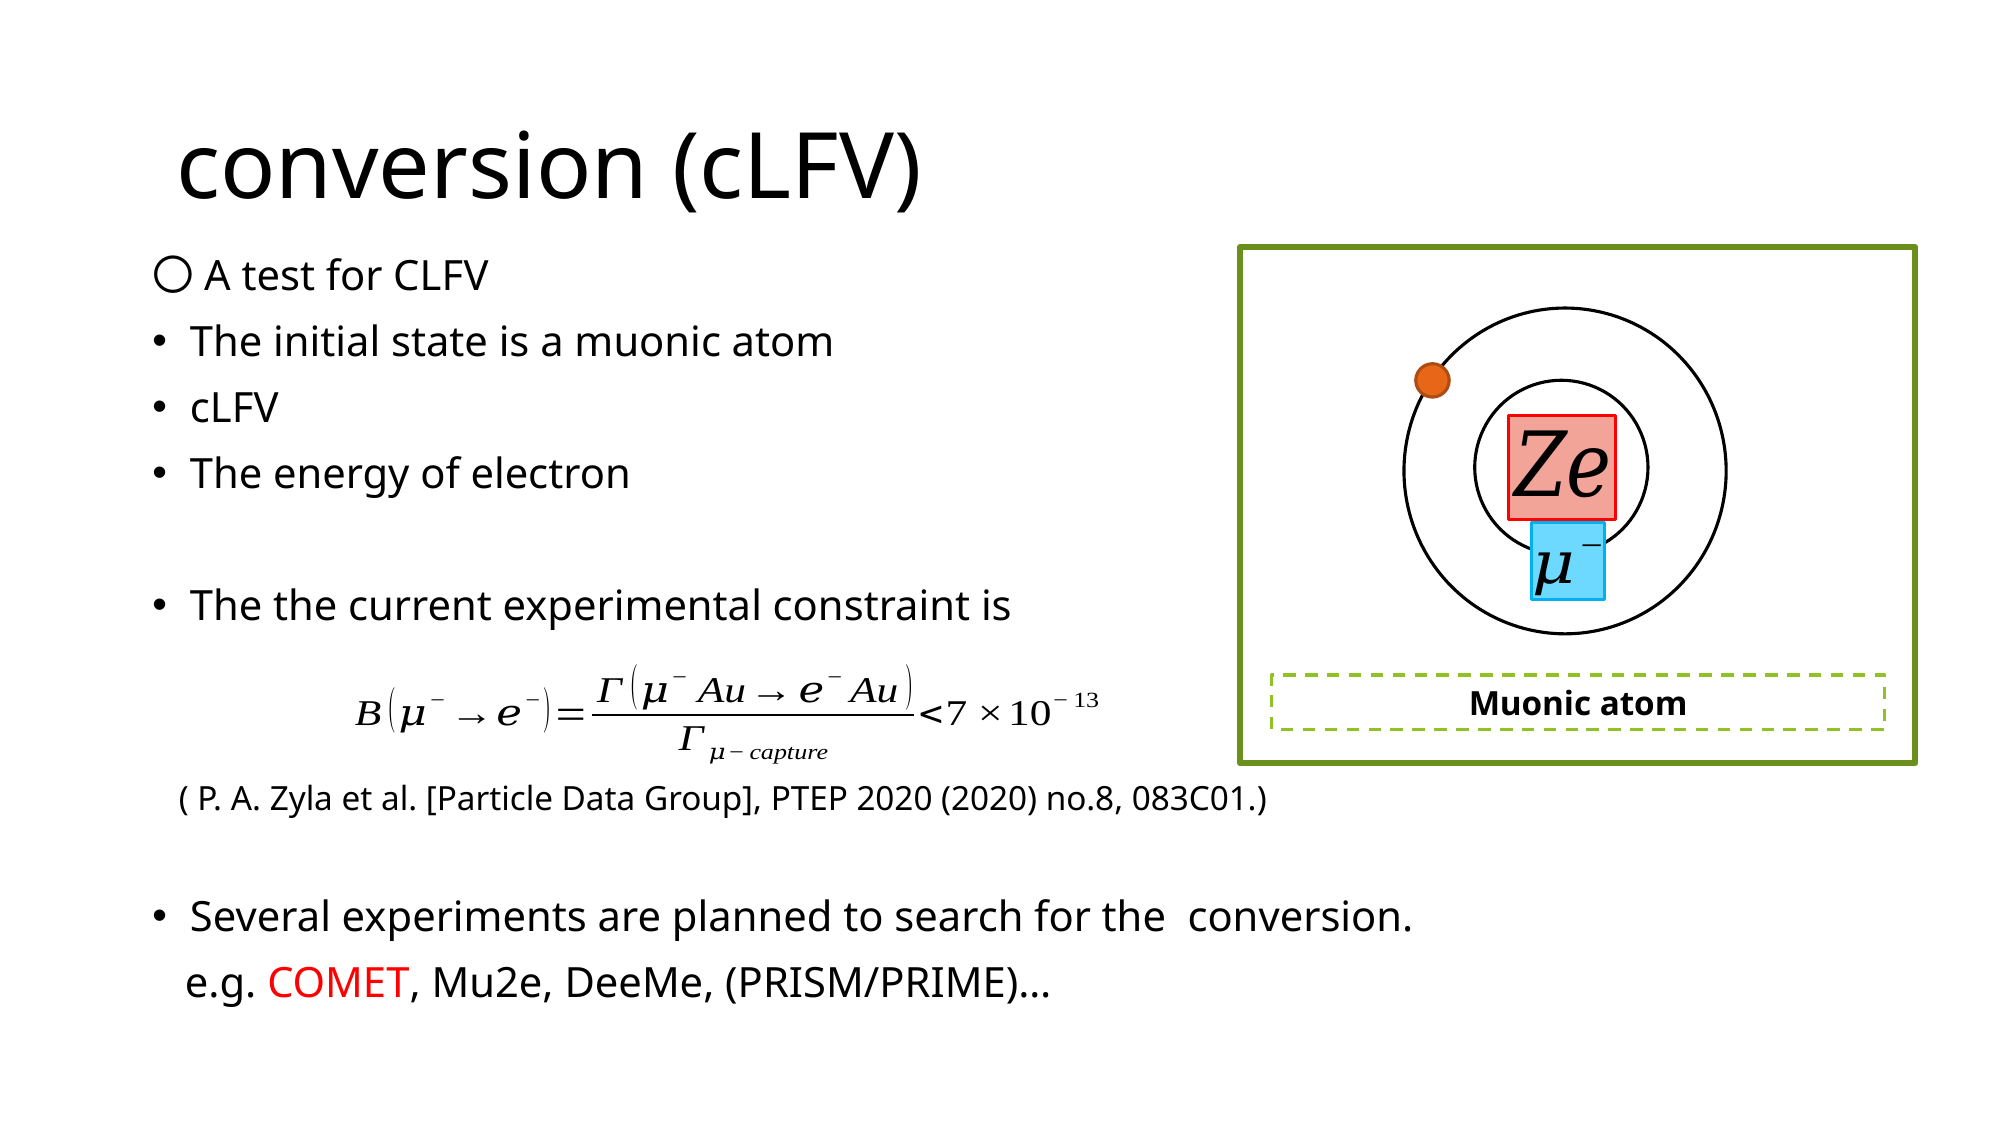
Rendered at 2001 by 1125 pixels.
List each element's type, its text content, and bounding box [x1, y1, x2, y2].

text_box [1403, 308, 1727, 634]
text_box Muonic atom [1271, 675, 1885, 730]
text_box [1240, 247, 1916, 764]
text_box [1415, 363, 1450, 398]
